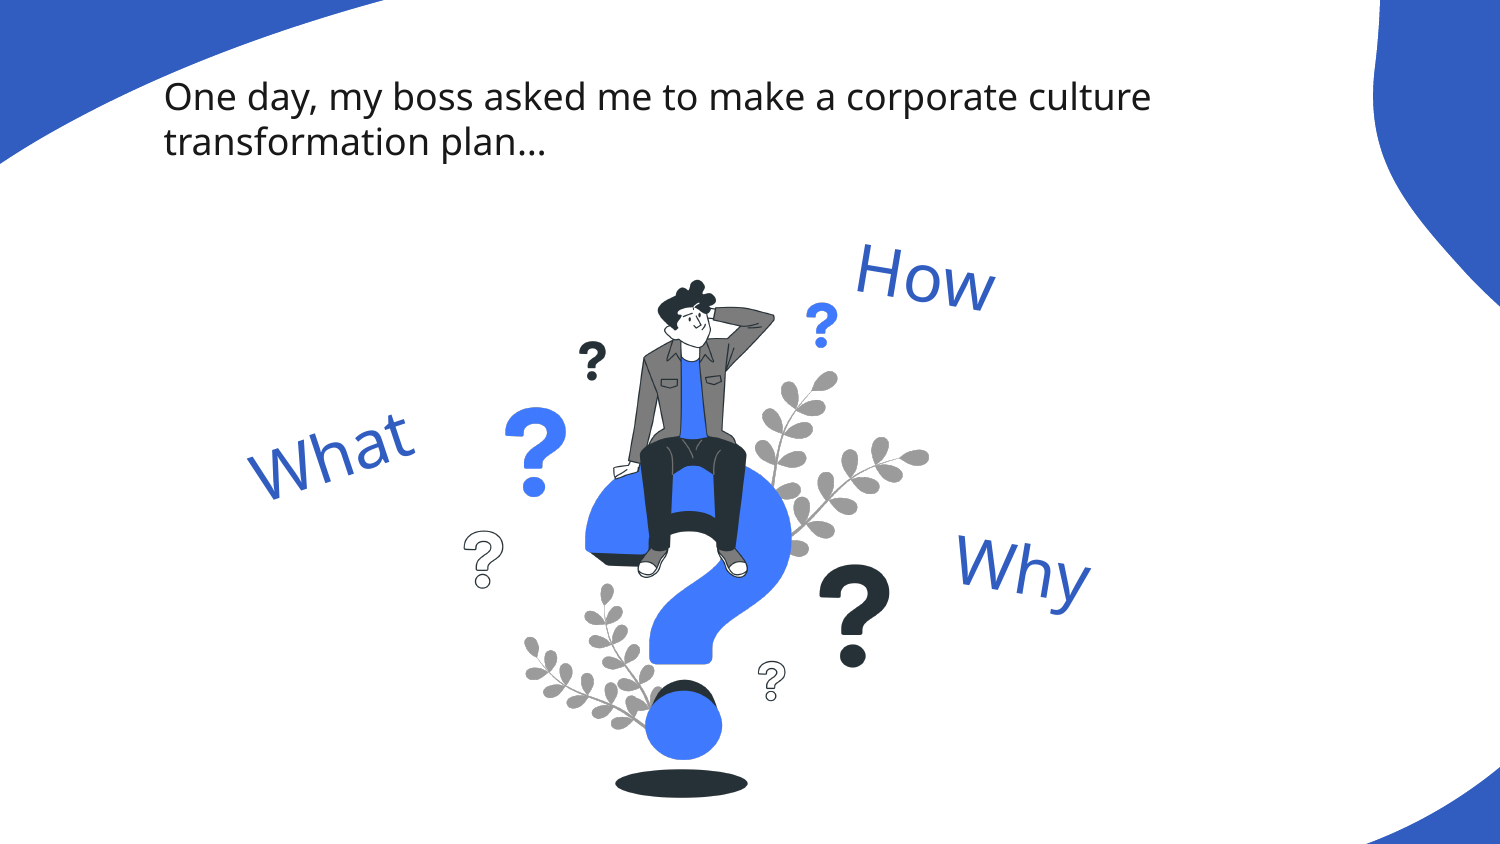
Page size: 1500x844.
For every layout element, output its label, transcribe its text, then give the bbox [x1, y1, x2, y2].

text_box What [221, 377, 384, 549]
picture [389, 237, 995, 821]
title One day, my boss asked me to make a corporate culture transformation plan… [148, 58, 1352, 181]
text_box How [845, 207, 1093, 369]
text_box Why [999, 507, 1191, 661]
